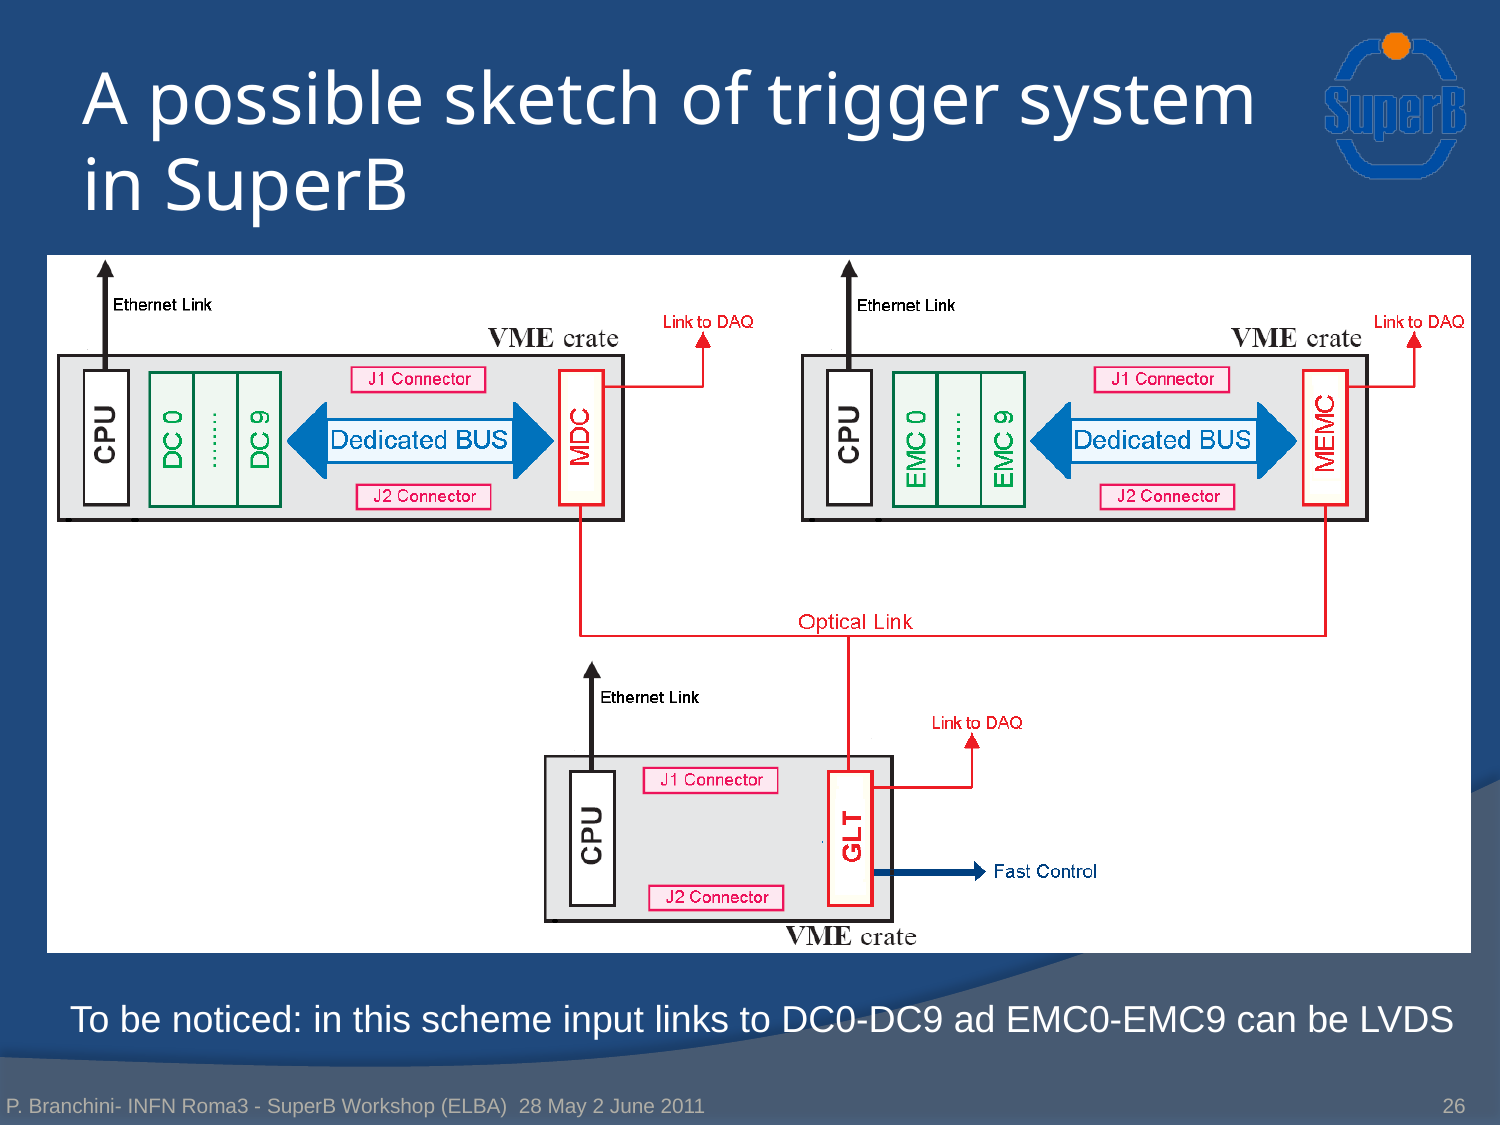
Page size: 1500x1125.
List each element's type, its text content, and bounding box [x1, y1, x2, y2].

title A possible sketch of trigger system in SuperB [75, 45, 1300, 233]
picture [46, 255, 1471, 953]
picture [1316, 30, 1474, 184]
text_box To be noticed: in this scheme input links to DC0-DC9 ad EMC0-EMC9 can be LVDS [55, 987, 1470, 1093]
